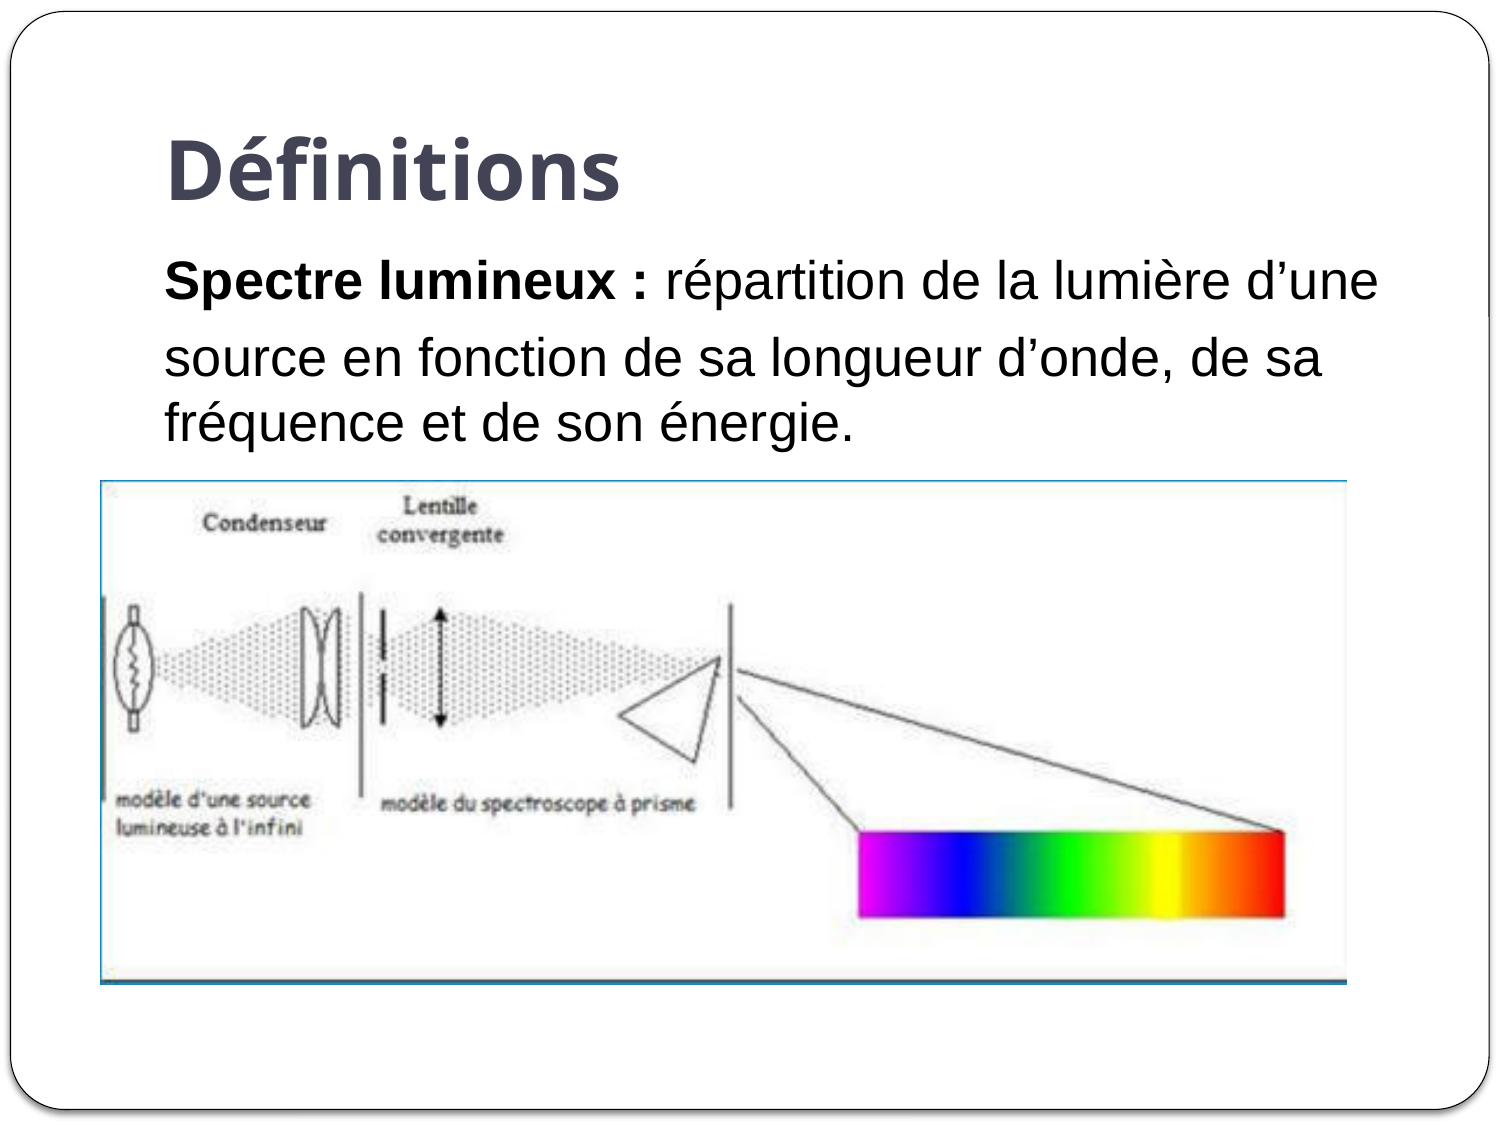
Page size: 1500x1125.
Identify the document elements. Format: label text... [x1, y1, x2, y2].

picture [100, 480, 1347, 985]
list Spectre lumineux : répartition de la lumière d’une source en fonction de sa longueur d’onde, de sa fréquence et de son énergie. [150, 237, 1425, 988]
title Définitions [150, 45, 1425, 233]
